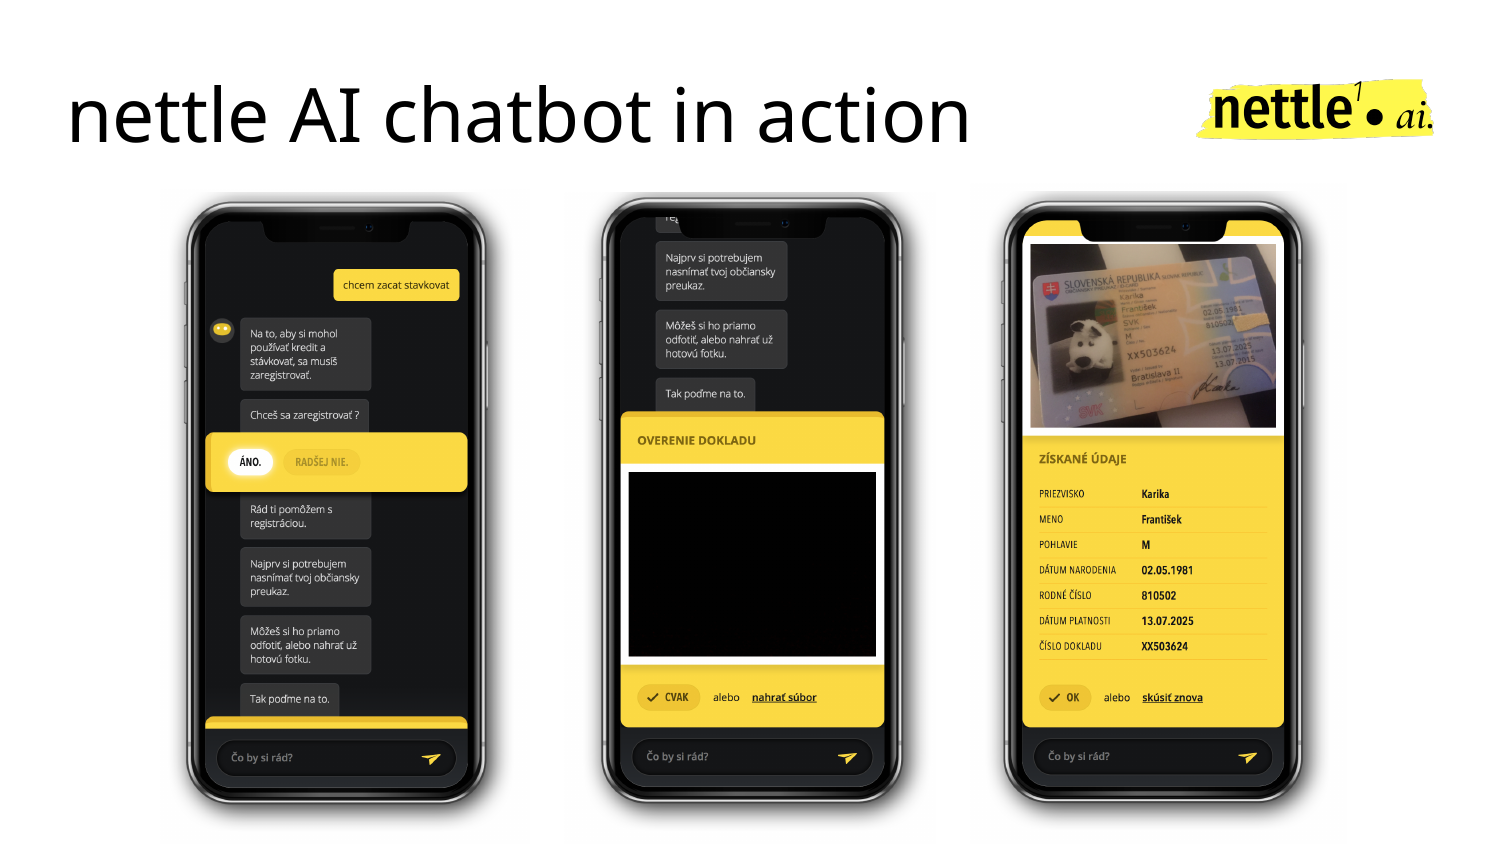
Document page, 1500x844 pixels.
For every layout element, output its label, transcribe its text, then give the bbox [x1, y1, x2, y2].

picture [1181, 63, 1472, 153]
picture [160, 189, 530, 844]
picture [970, 182, 1348, 844]
picture [564, 192, 936, 844]
text_box nettle AI chatbot in action [51, 39, 1449, 153]
